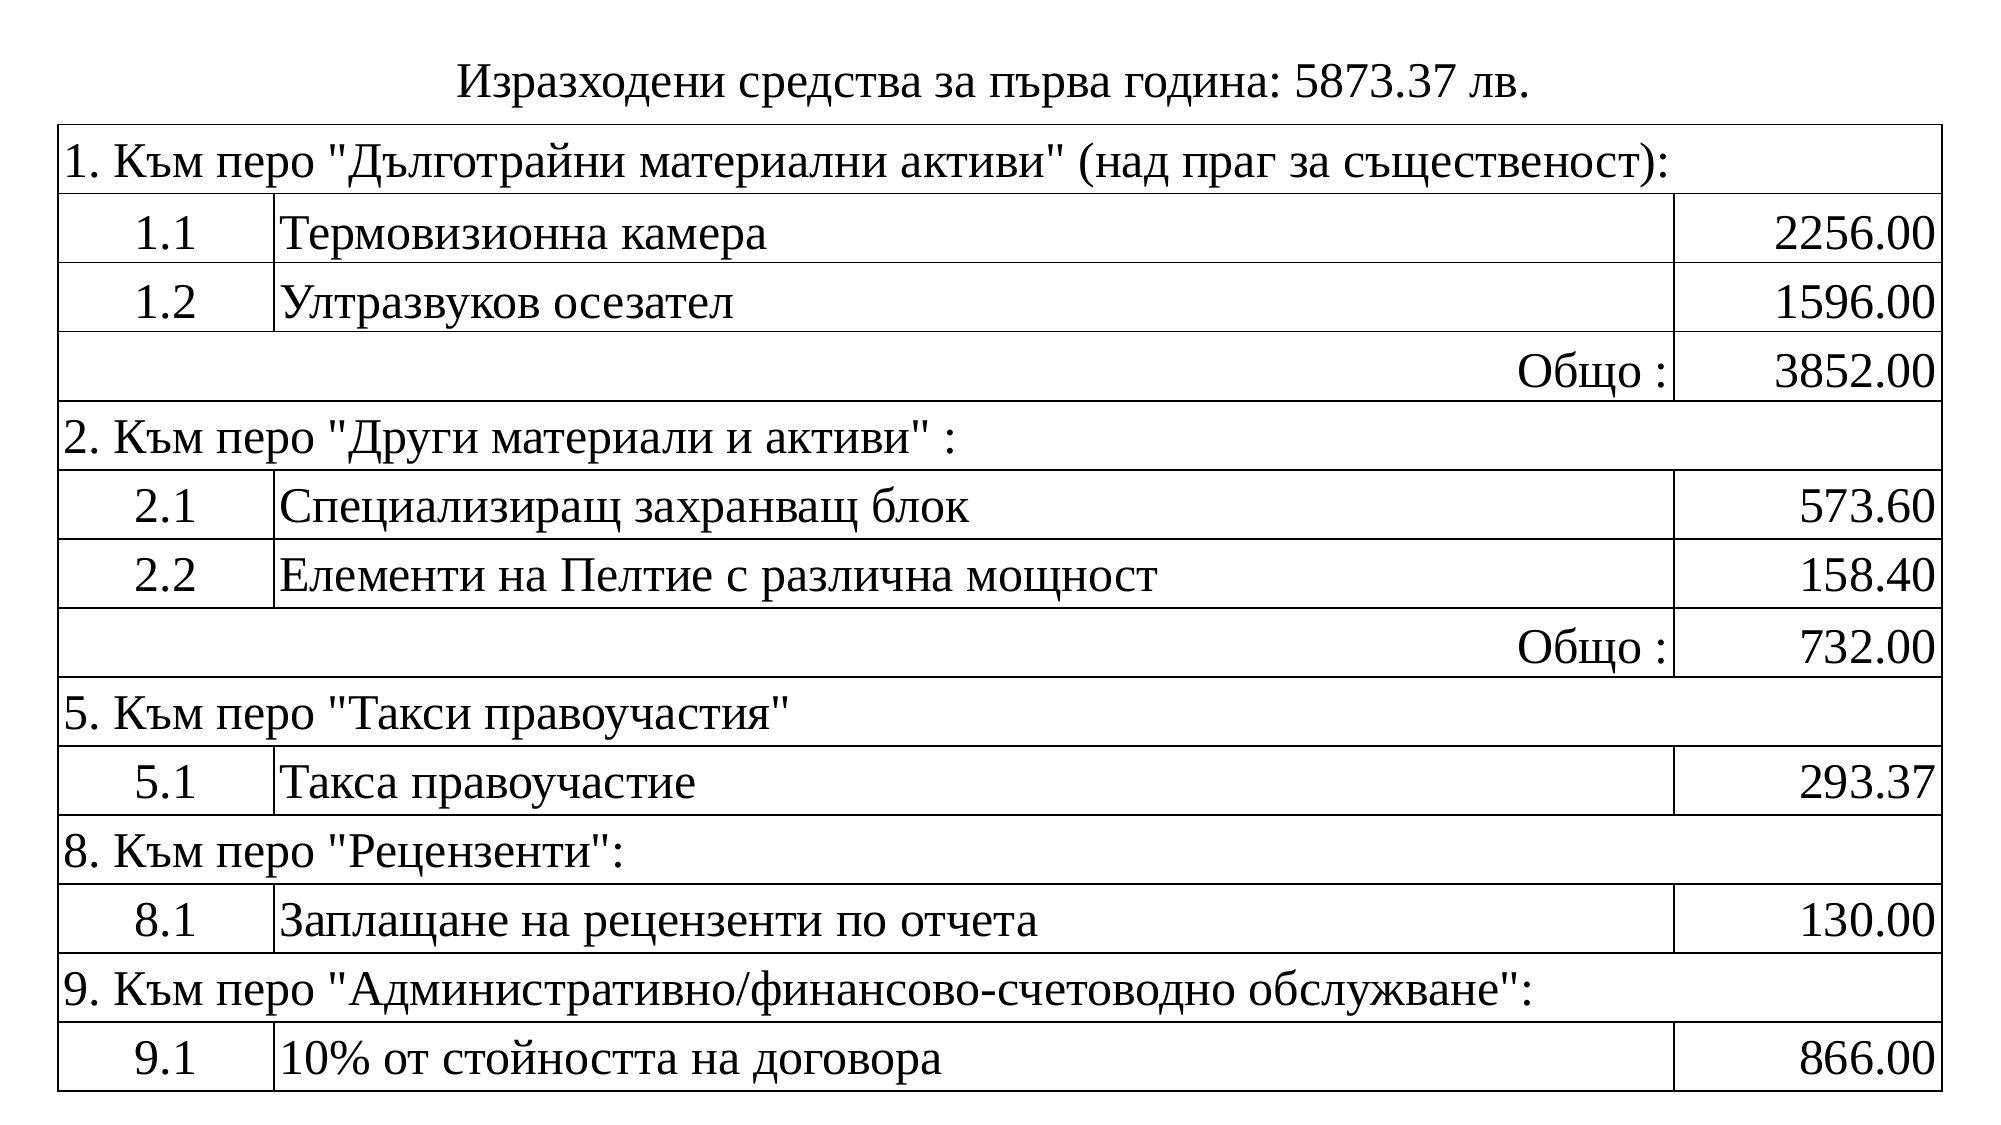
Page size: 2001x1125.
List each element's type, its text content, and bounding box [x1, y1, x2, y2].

table_cell 1.1 [59, 194, 273, 262]
table_cell 1596.00 [1675, 263, 1941, 331]
table_cell Заплащане на рецензенти по отчета [275, 885, 1673, 952]
table_cell 1.2 [59, 263, 273, 331]
table_cell Такса правоучастие [275, 747, 1673, 814]
table_cell 2. Към перо "Други материали и активи" : [59, 402, 1941, 469]
table_cell 732.00 [1675, 609, 1941, 676]
table_cell Термовизионна камера [275, 194, 1673, 262]
table_cell 8. Към перо "Рецензенти": [59, 816, 1941, 883]
table_cell 9.1 [59, 1023, 273, 1090]
table_cell 866.00 [1675, 1023, 1941, 1090]
table_cell Ултразвуков осезател [275, 263, 1673, 331]
table_cell 293.37 [1675, 747, 1941, 814]
table_cell 130.00 [1675, 885, 1941, 952]
table_cell 2.2 [59, 540, 273, 607]
table_cell Специализиращ захранващ блок [275, 471, 1673, 538]
table_cell 573.60 [1675, 471, 1941, 538]
table_cell Елементи на Пелтие с различна мощност [275, 540, 1673, 607]
table_header 1. Към перо "Дълготрайни материални активи" (над праг за същественост): [59, 125, 1941, 193]
table_cell Общо : [59, 609, 1673, 676]
table_cell 3852.00 [1675, 332, 1941, 400]
table_cell 5. Към перо "Такси правоучастия" [59, 678, 1941, 745]
table_cell 10% от стойността на договора [275, 1023, 1673, 1090]
table_cell Общо : [59, 332, 1673, 400]
table_cell 2256.00 [1675, 194, 1941, 262]
table_cell 8.1 [59, 885, 273, 952]
text_box Изразходени средства за първа година: 5873.37 лв. [268, 40, 1732, 115]
table_cell 158.40 [1675, 540, 1941, 607]
table_cell 9. Към перо "Административно/финансово-счетоводно обслужване": [59, 954, 1941, 1021]
table_cell 5.1 [59, 747, 273, 814]
table_cell 2.1 [59, 471, 273, 538]
